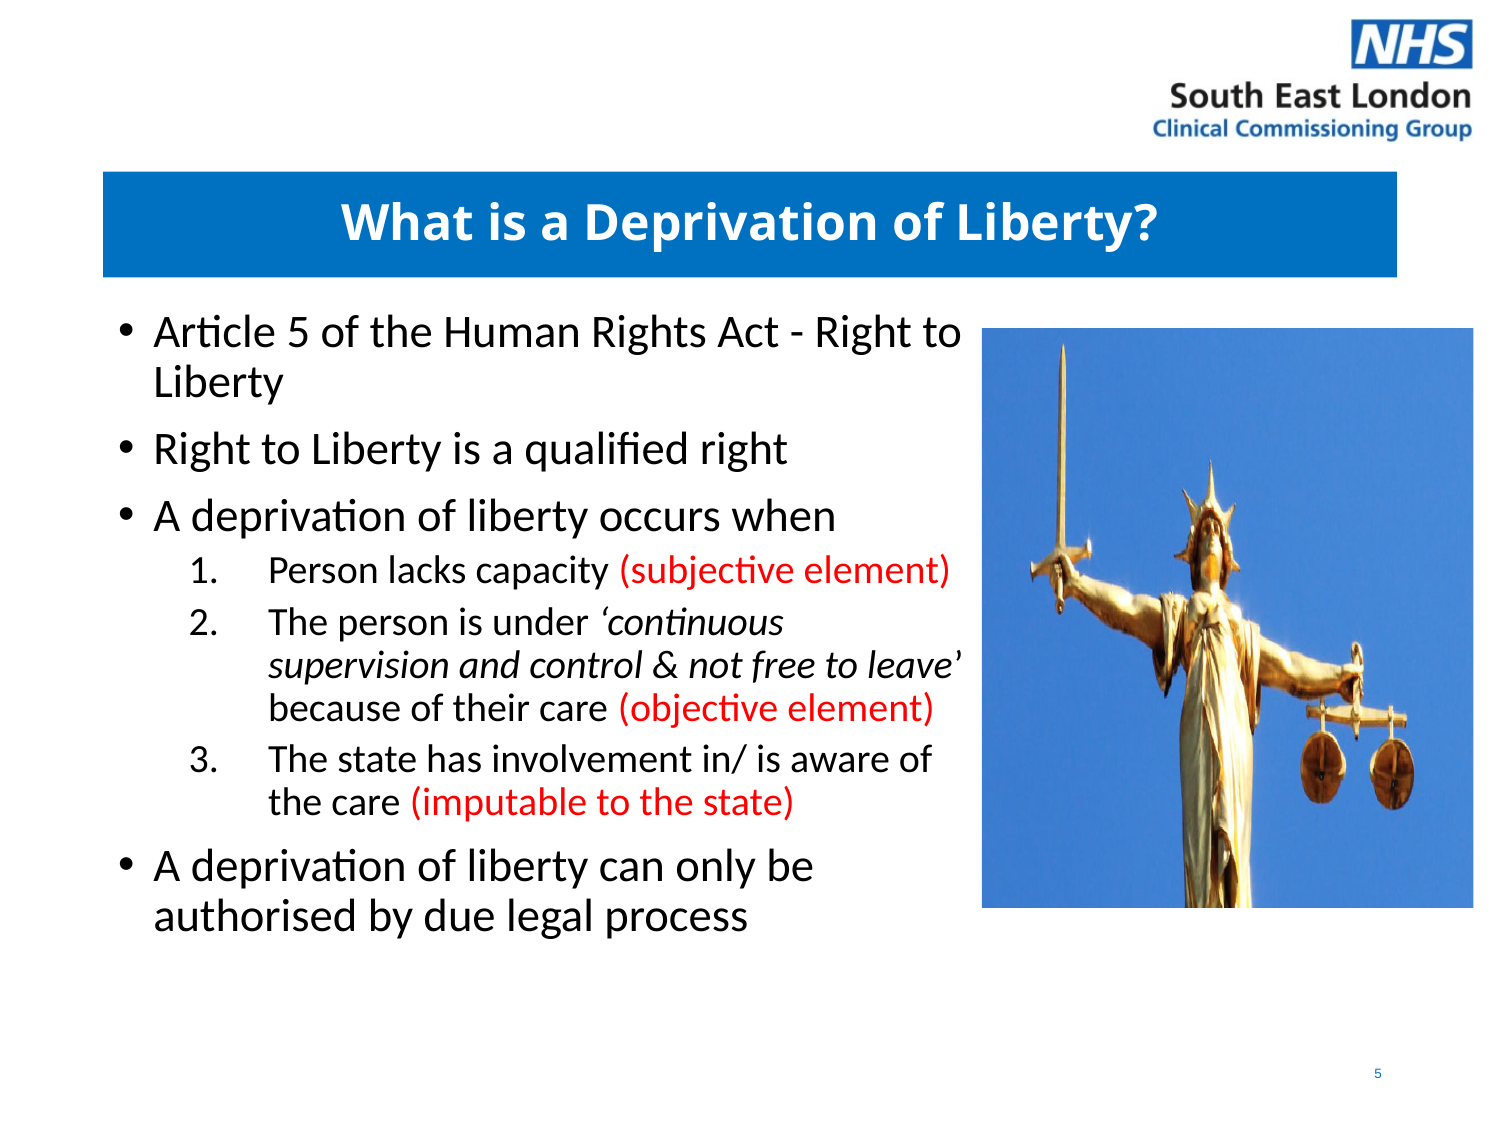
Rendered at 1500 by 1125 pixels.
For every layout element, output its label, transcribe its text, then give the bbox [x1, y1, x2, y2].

title What is a Deprivation of Liberty? [103, 171, 1397, 278]
picture [981, 328, 1474, 908]
picture [1152, 18, 1474, 143]
slide_number 5 [1059, 1042, 1397, 1103]
list Article 5 of the Human Rights Act - Right to Liberty Right to Liberty is a qualified right A deprivation of liberty occurs when Person lacks capacity (subjective element) The person is under ‘continuous supervision and control & not free to leave’ because of their care (objective element) The state has involvement in/ is aware of the care (imputable to the state) A deprivation of liberty can only be authorised by due legal process [103, 299, 982, 1014]
